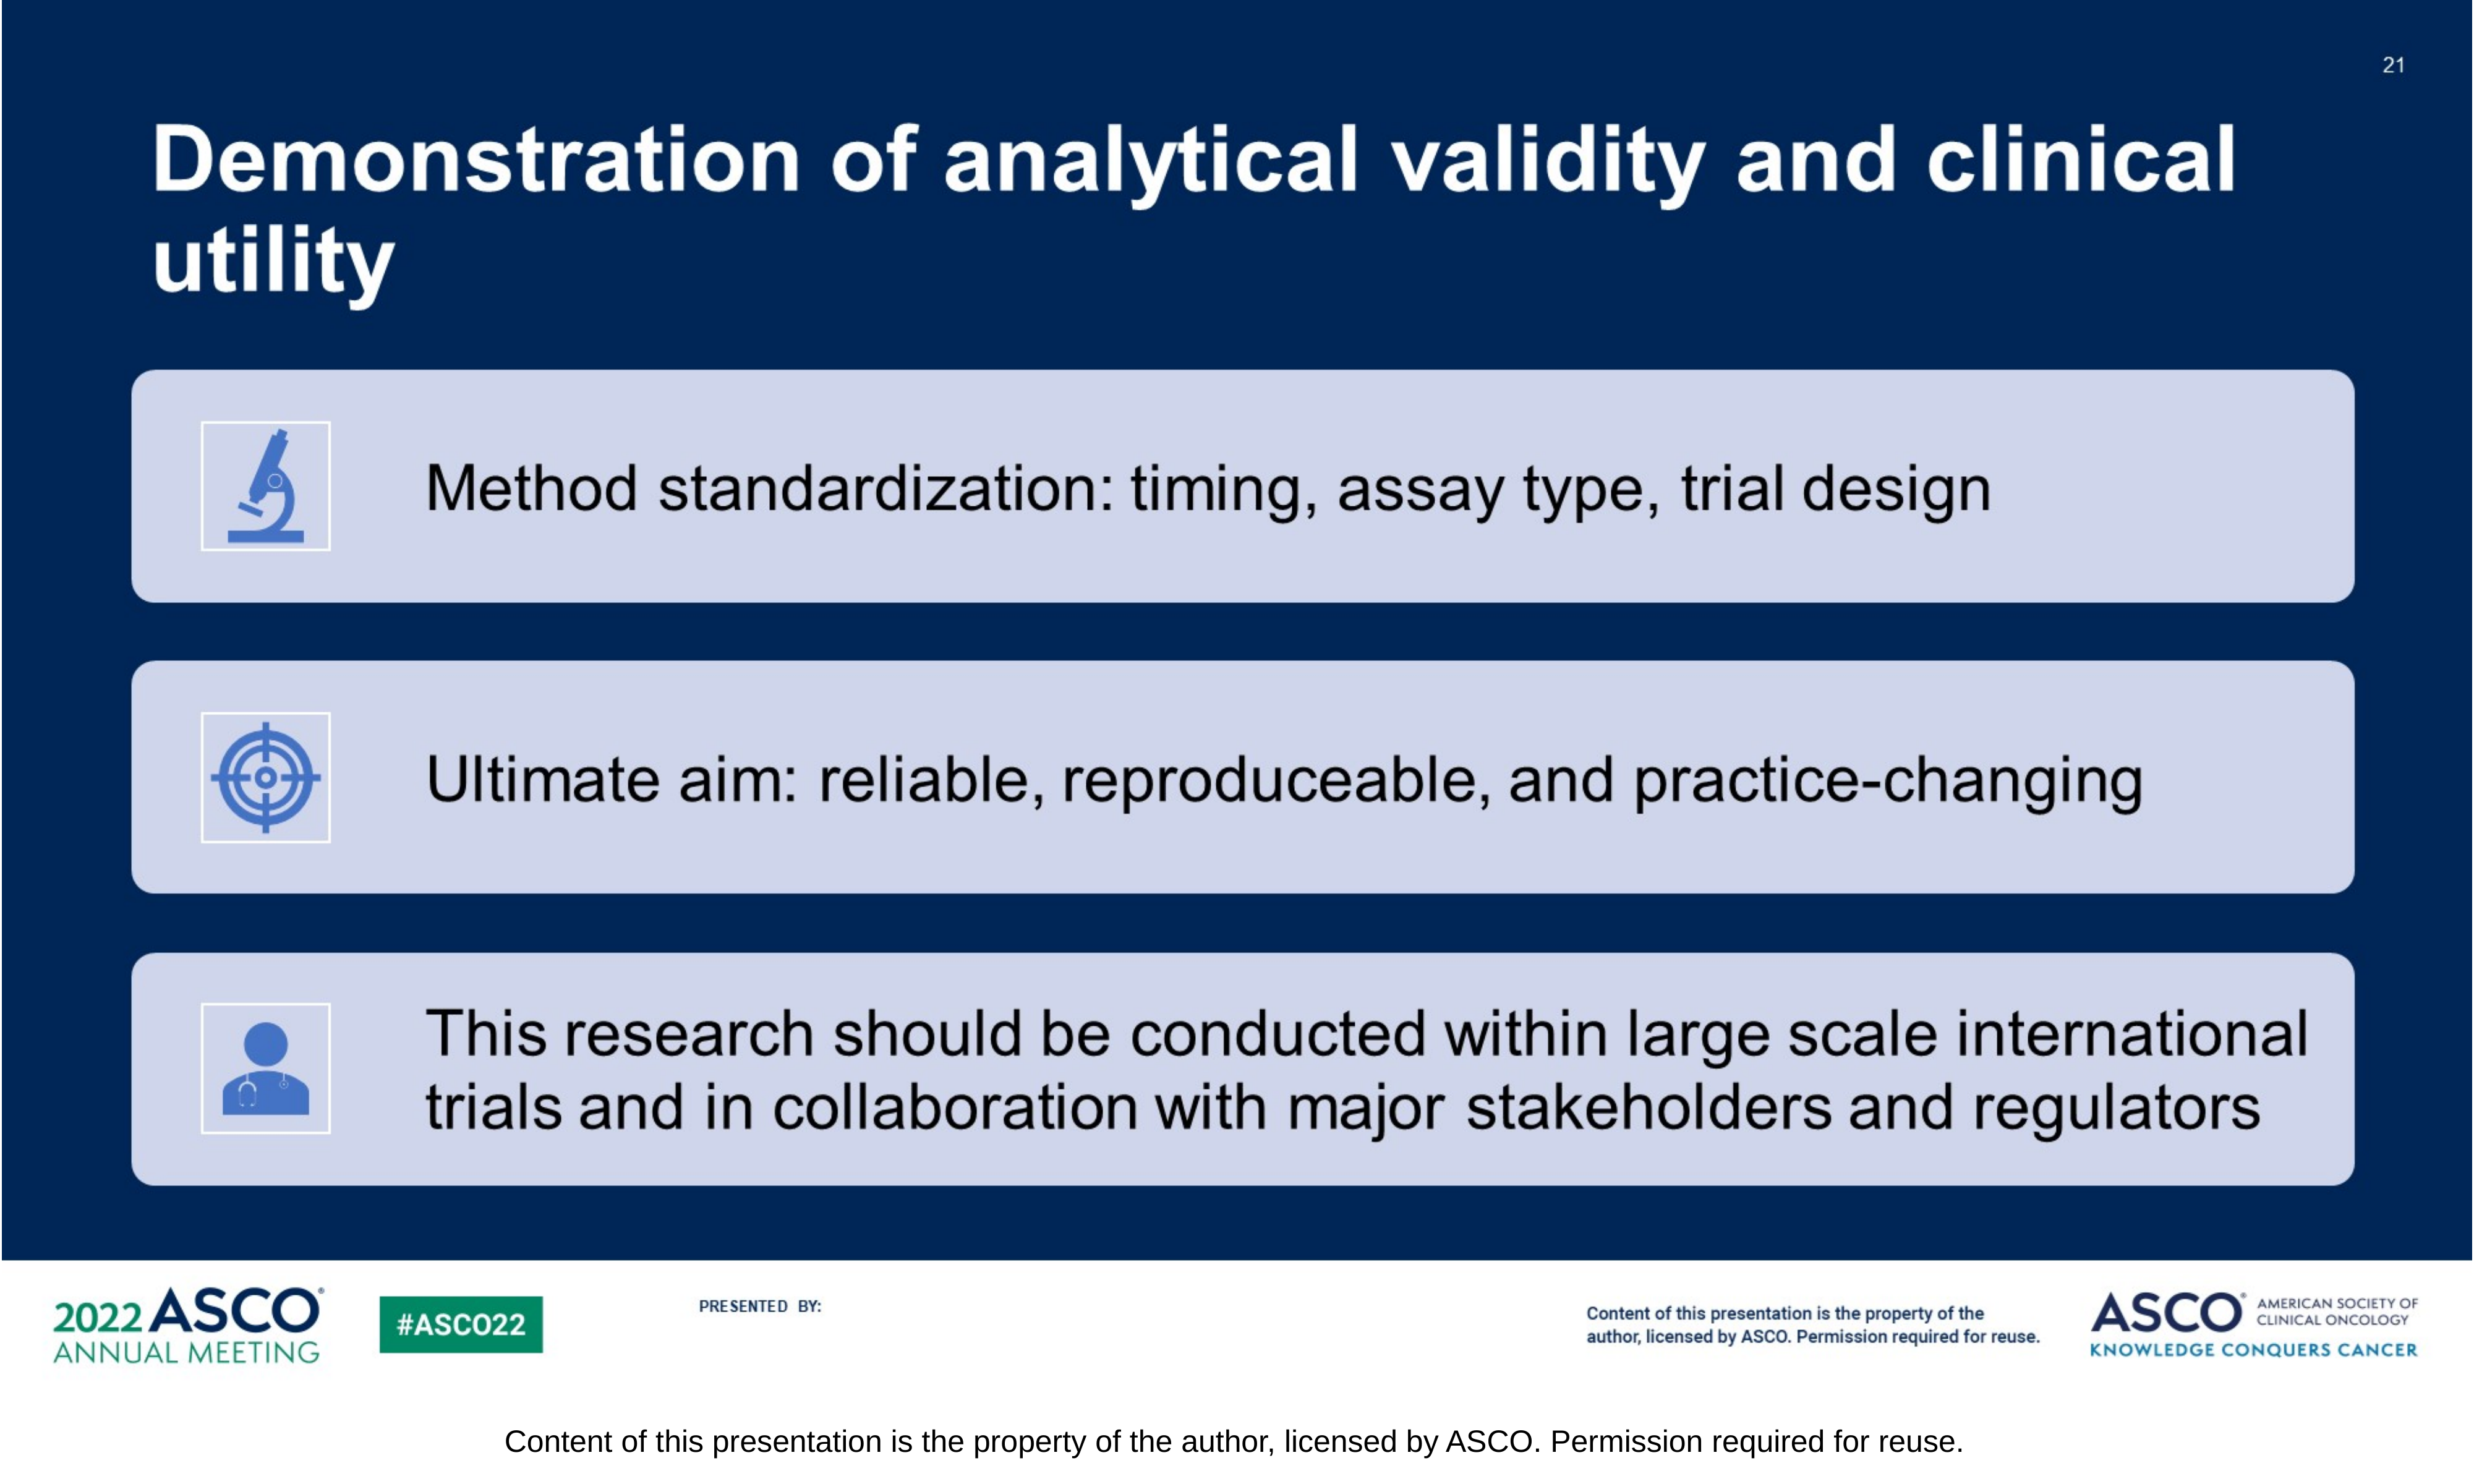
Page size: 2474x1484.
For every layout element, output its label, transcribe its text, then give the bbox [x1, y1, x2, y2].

text_box Content of this presentation is the property of the author, licensed by ASCO. Permission required for reuse. [0, 1399, 2474, 1477]
picture [2, 0, 2472, 1389]
